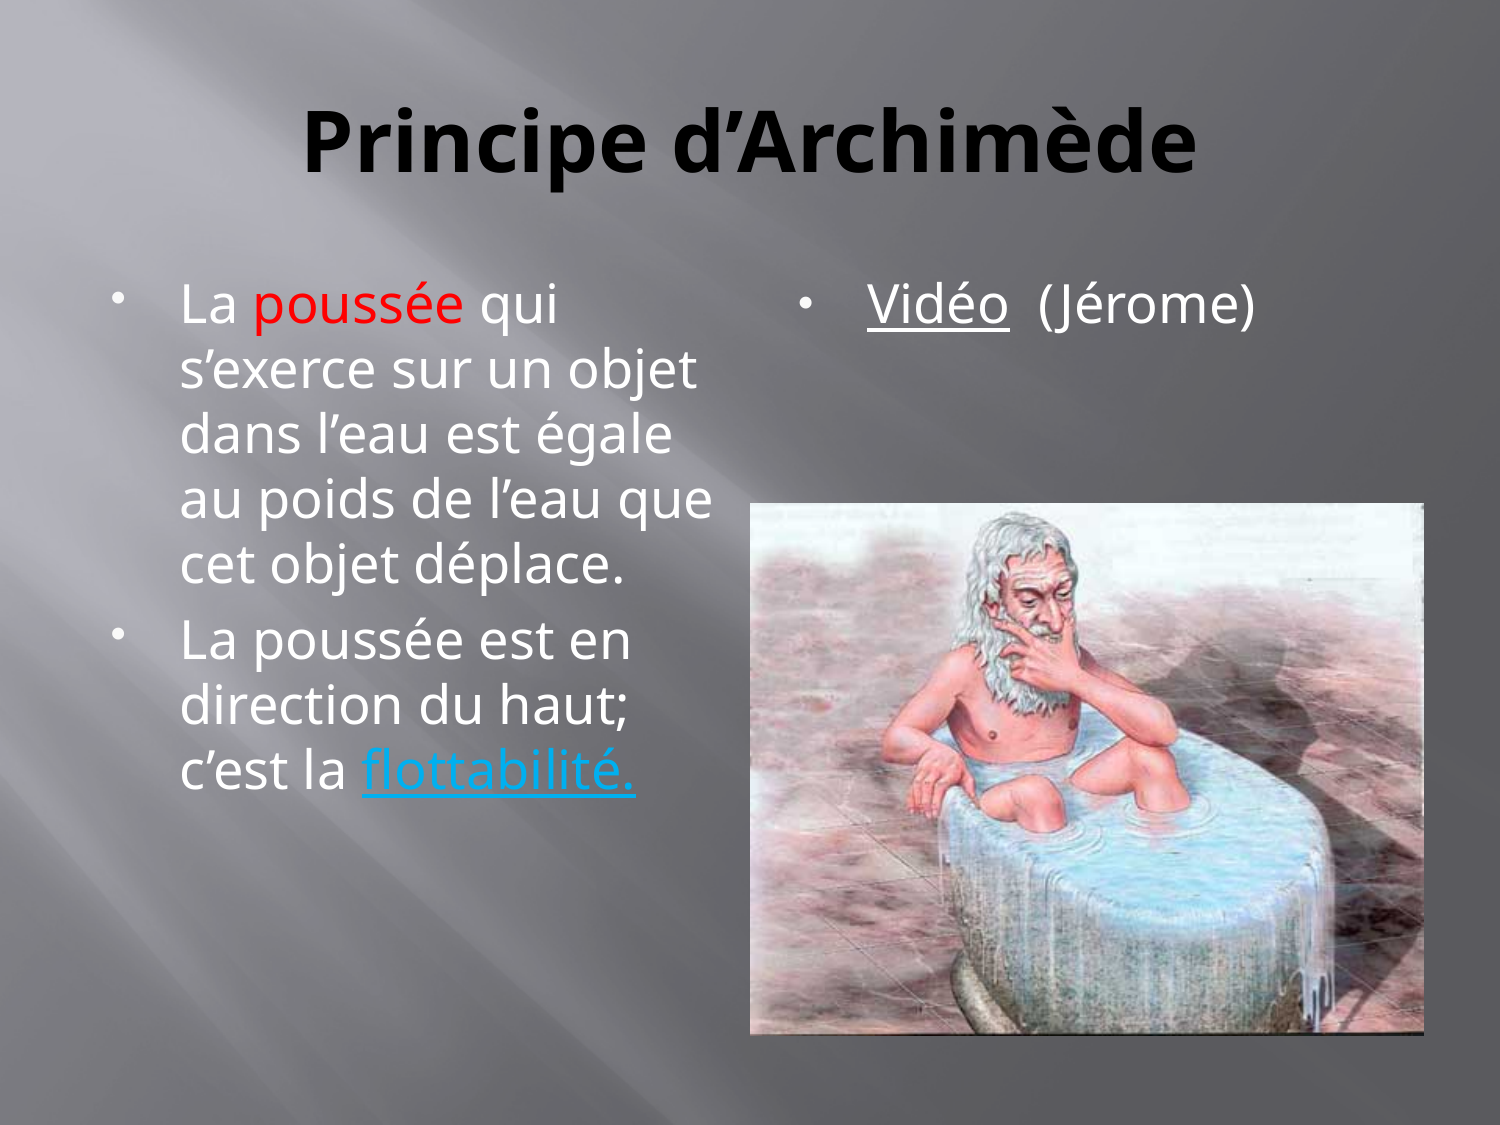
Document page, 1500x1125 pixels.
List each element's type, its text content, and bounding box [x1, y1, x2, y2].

title Principe d’Archimède [75, 45, 1425, 233]
list Vidéo (Jérome) [762, 262, 1425, 512]
picture [749, 503, 1424, 1036]
list La poussée qui s’exerce sur un objet dans l’eau est égale au poids de l’eau que cet objet déplace. La poussée est en direction du haut; c’est la flottabilité. [75, 262, 738, 1005]
